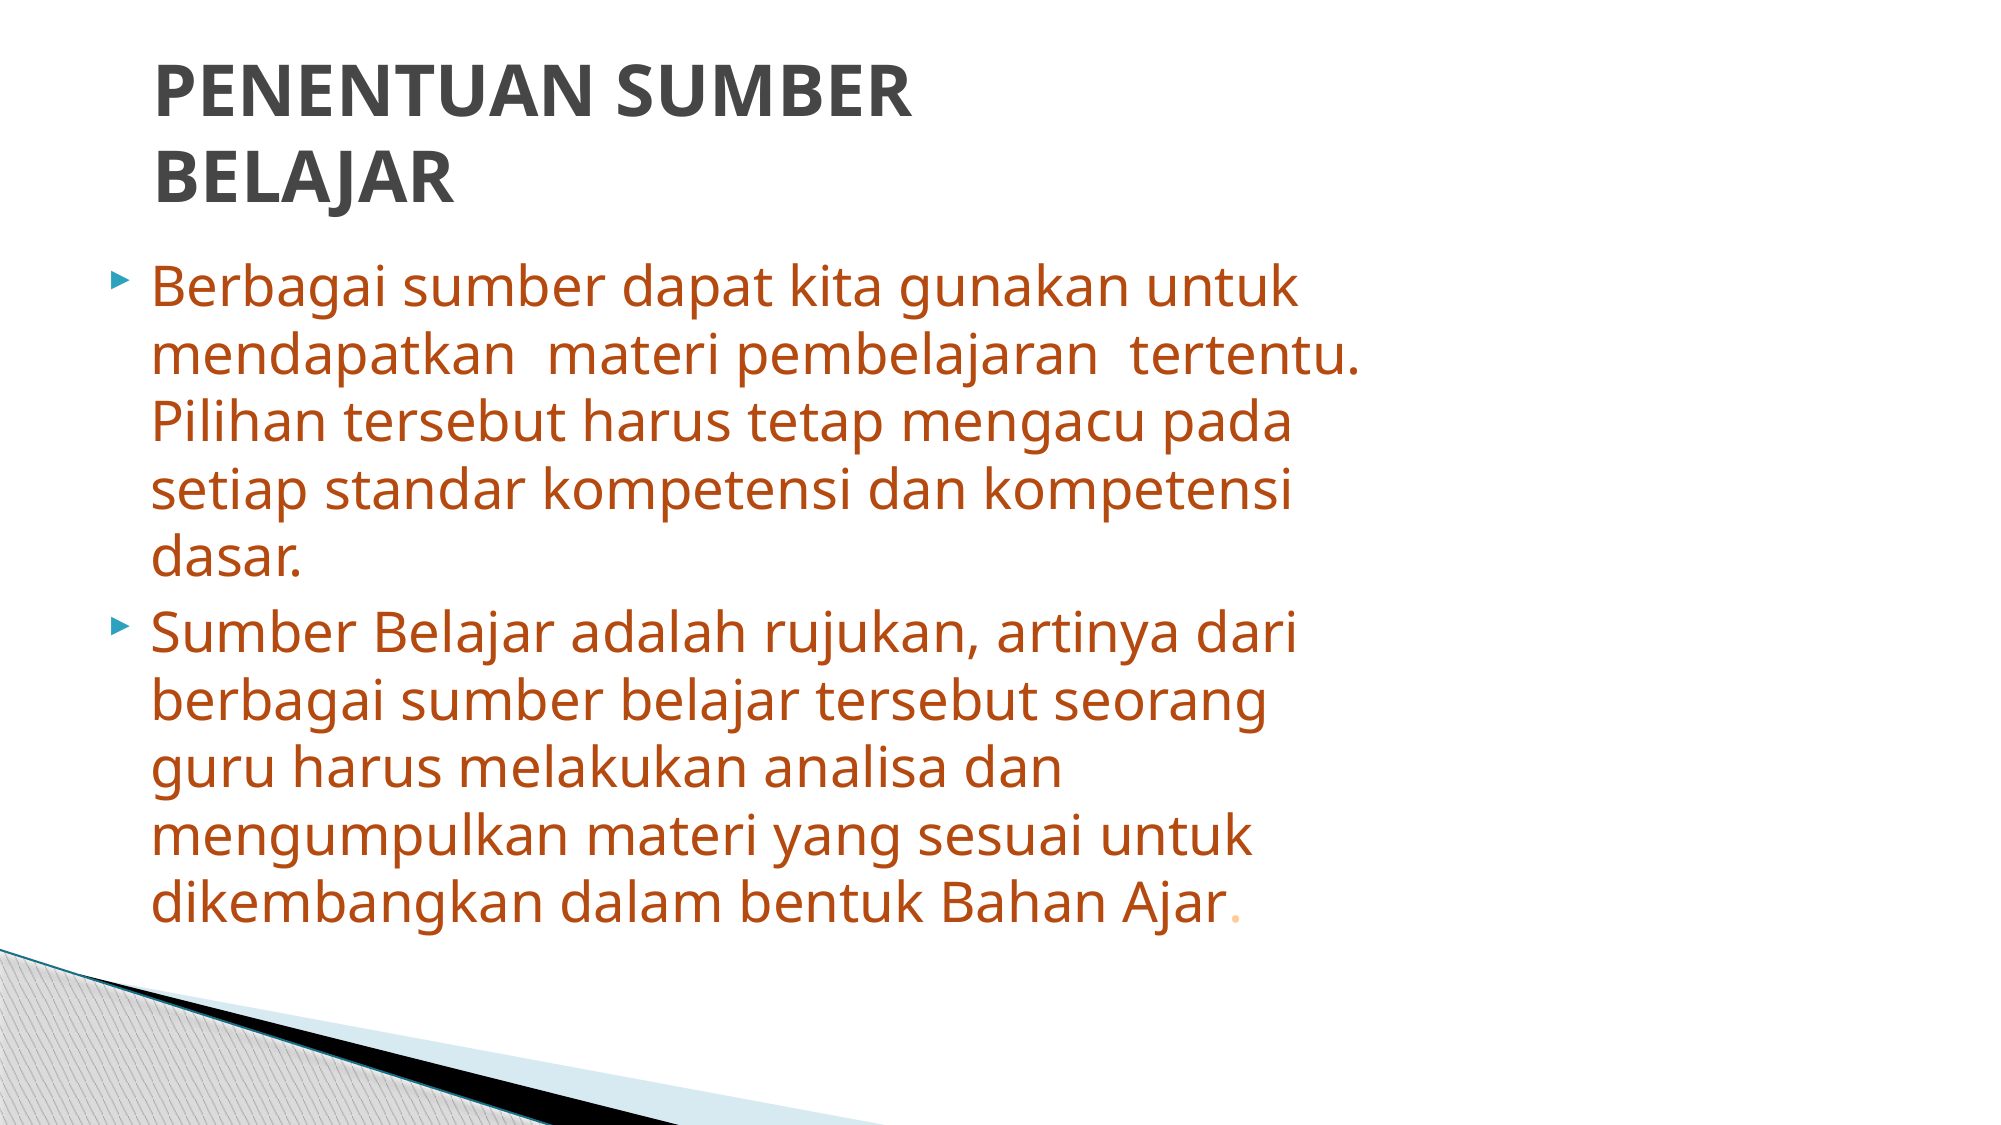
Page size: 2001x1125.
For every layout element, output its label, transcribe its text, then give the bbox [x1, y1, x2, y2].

title PENENTUAN SUMBER BELAJAR [137, 37, 1237, 225]
list Berbagai sumber dapat kita gunakan untuk mendapatkan materi pembelajaran tertentu. Pilihan tersebut harus tetap mengacu pada setiap standar kompetensi dan kompetensi dasar. Sumber Belajar adalah rujukan, artinya dari berbagai sumber belajar tersebut seorang guru harus melakukan analisa dan mengumpulkan materi yang sesuai untuk dikembangkan dalam bentuk Bahan Ajar. [75, 243, 1425, 986]
